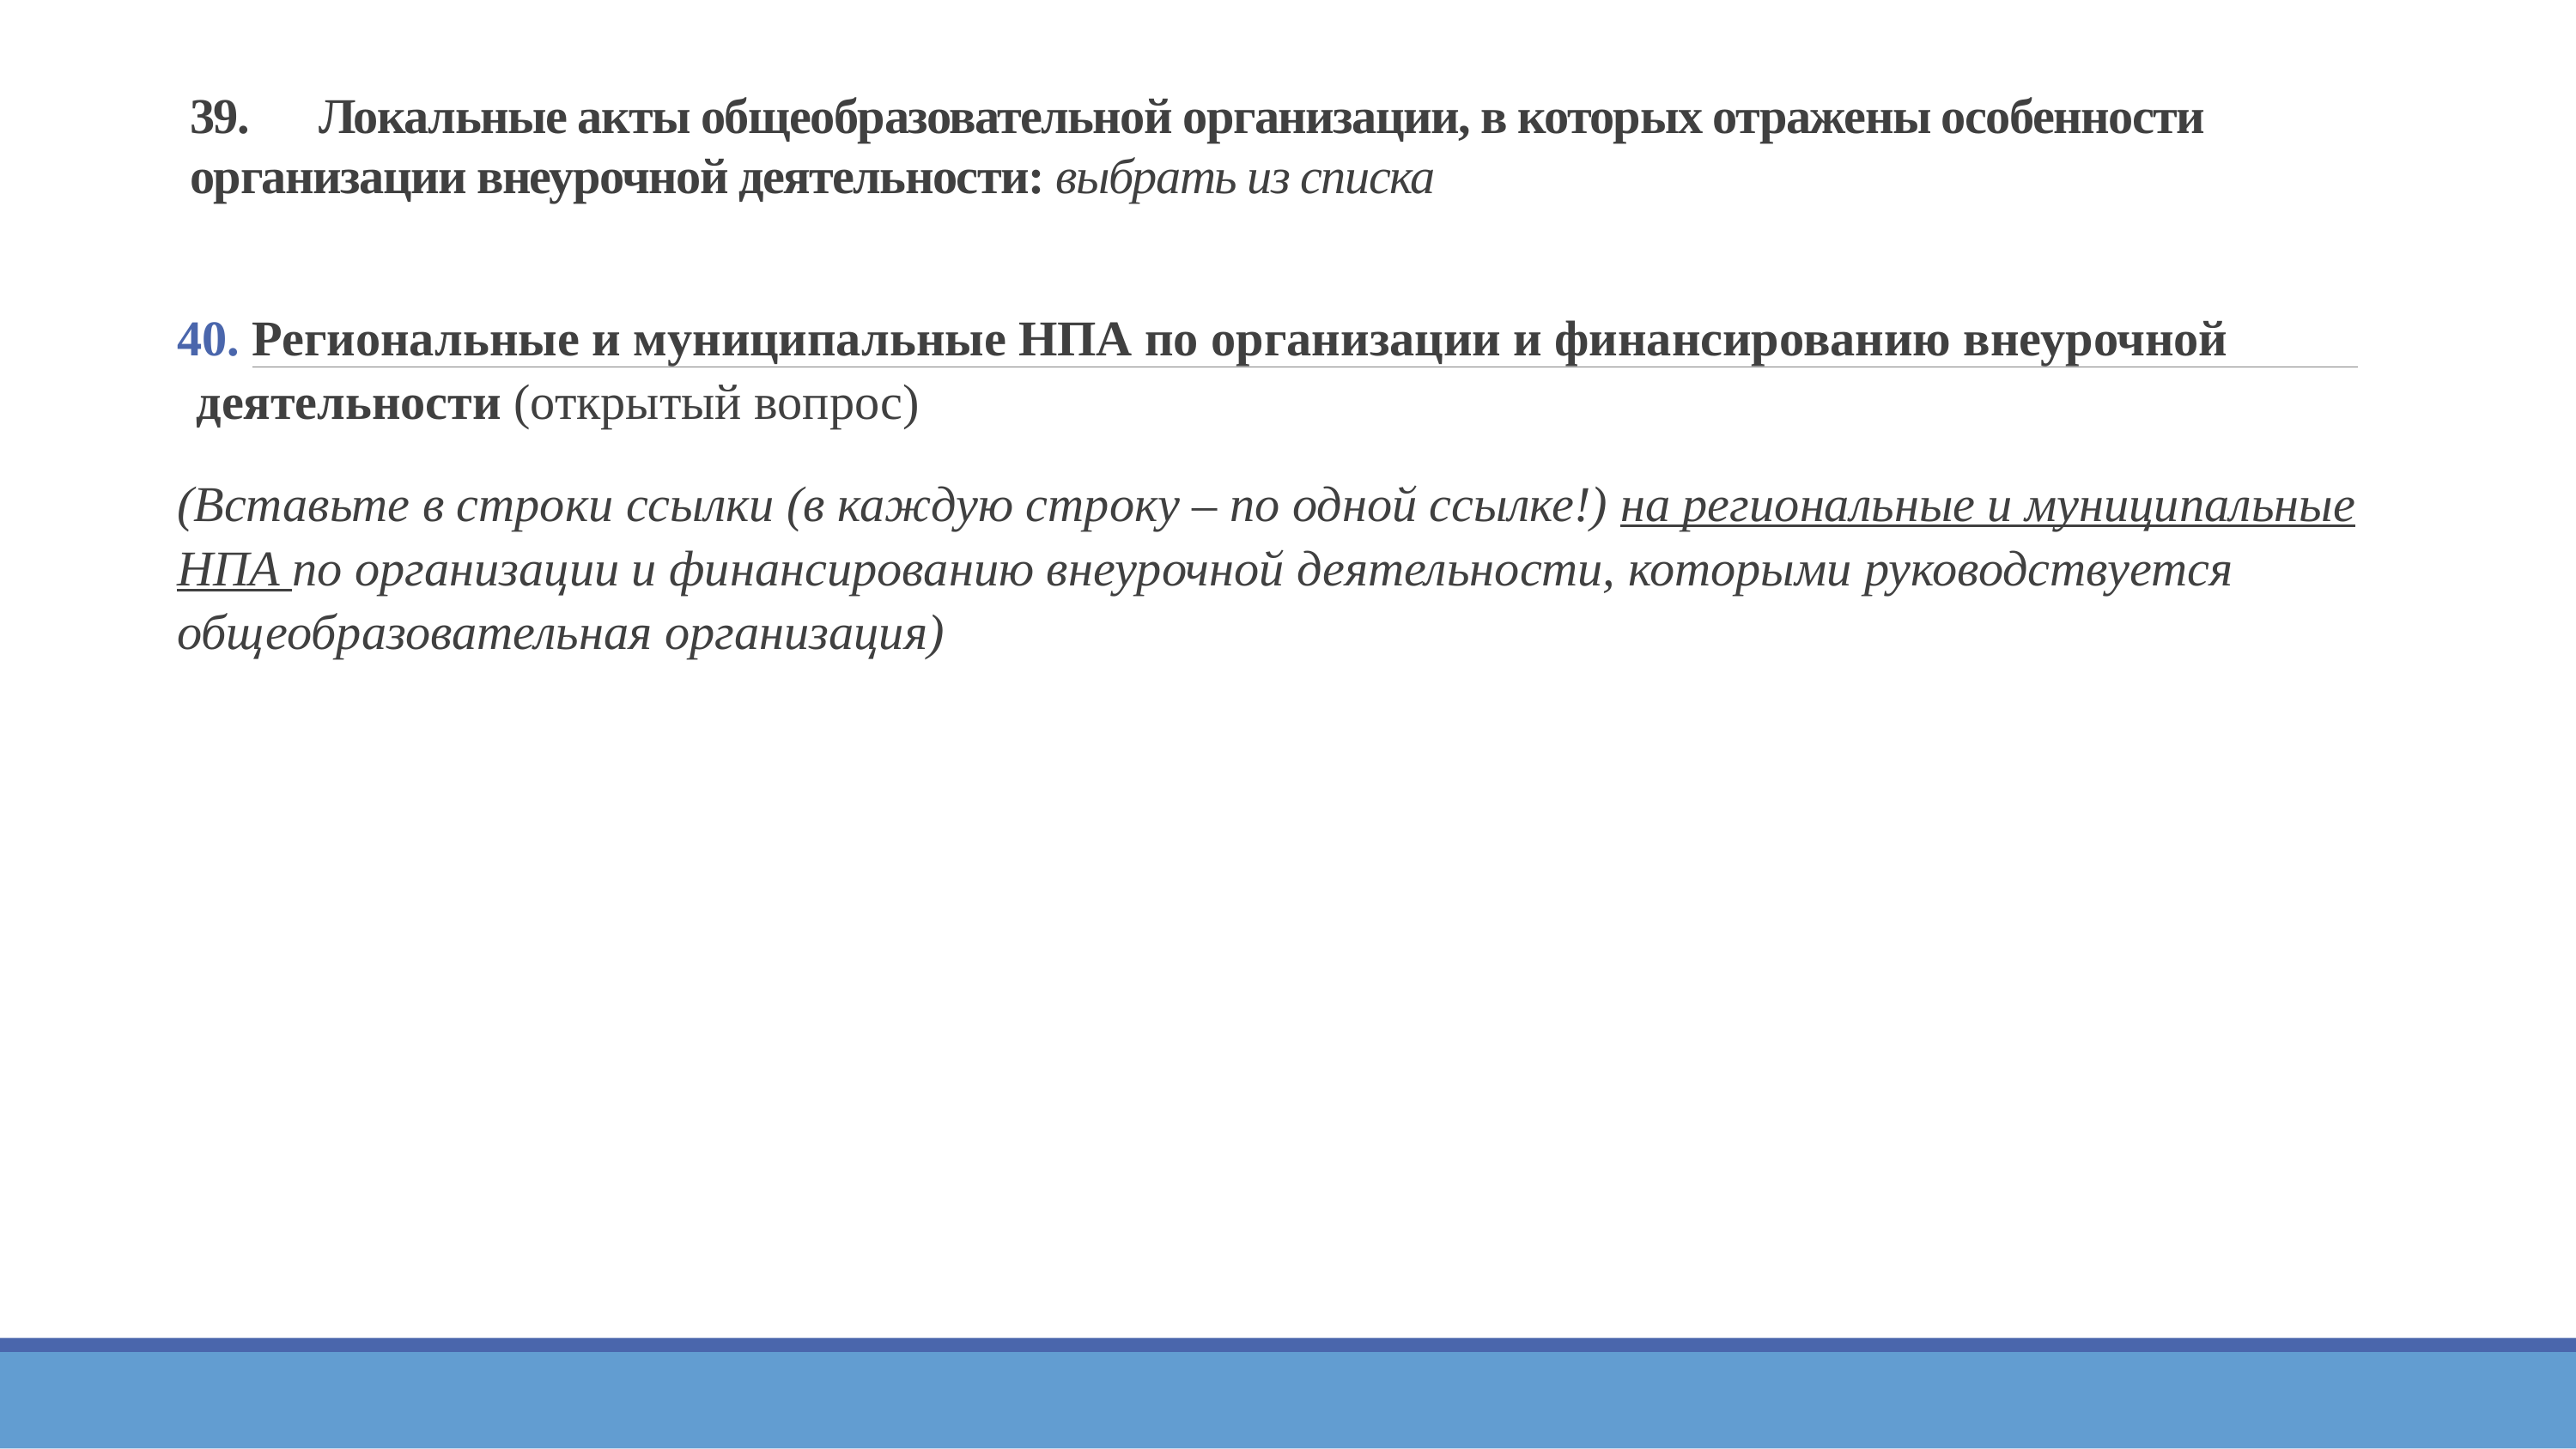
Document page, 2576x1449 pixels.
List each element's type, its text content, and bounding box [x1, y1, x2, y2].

list Региональные и муниципальные НПА по организации и финансированию внеурочной деятельности (открытый вопрос) (Вставьте в строки ссылки (в каждую строку – по одной ссылке!) на региональные и муниципальные НПА по организации и финансированию внеурочной деятельности, которыми руководствуется общеобразовательная организация) [177, 294, 2399, 1305]
title 39. Локальные акты общеобразовательной организации, в которых отражены особенности организации внеурочной деятельности: выбрать из списка [177, 76, 2399, 294]
